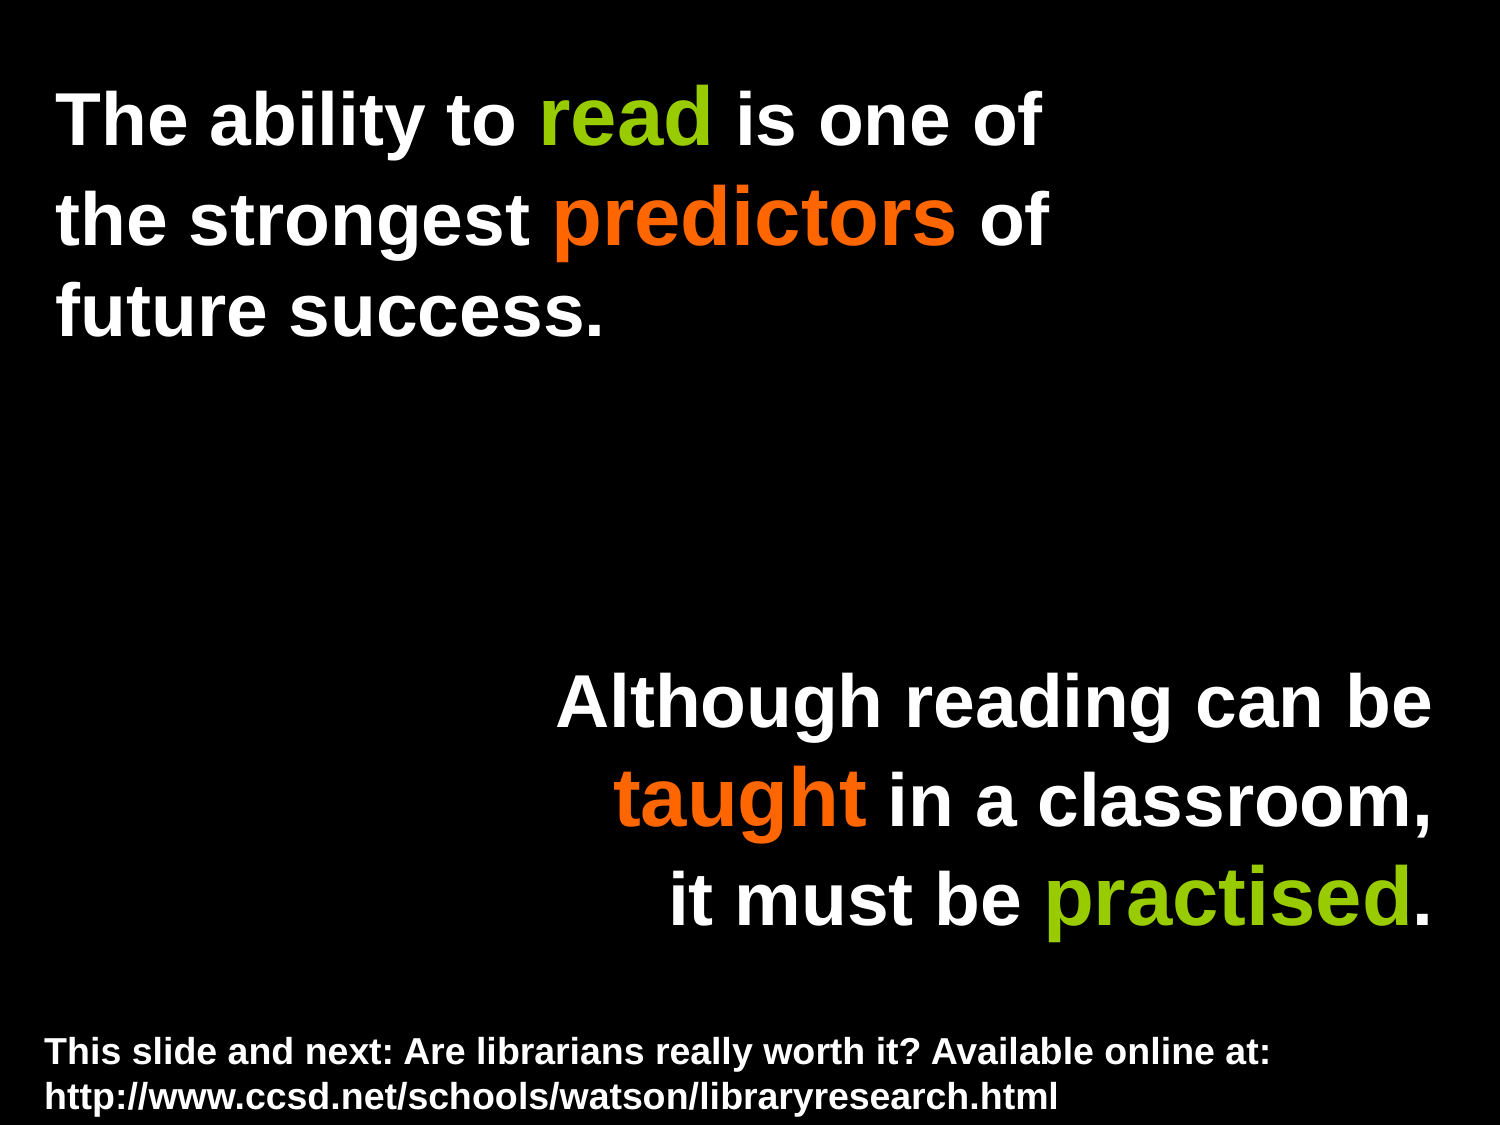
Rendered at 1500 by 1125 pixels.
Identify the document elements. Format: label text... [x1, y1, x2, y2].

text_box This slide and next: Are librarians really worth it? Available online at: http://www.ccsd.net/schools/watson/libraryresearch.html [29, 1019, 1465, 1125]
text_box Although reading can be taught in a classroom, it must be practised. [501, 645, 1449, 950]
text_box The ability to read is one of the strongest predictors of future success. [41, 54, 1093, 360]
